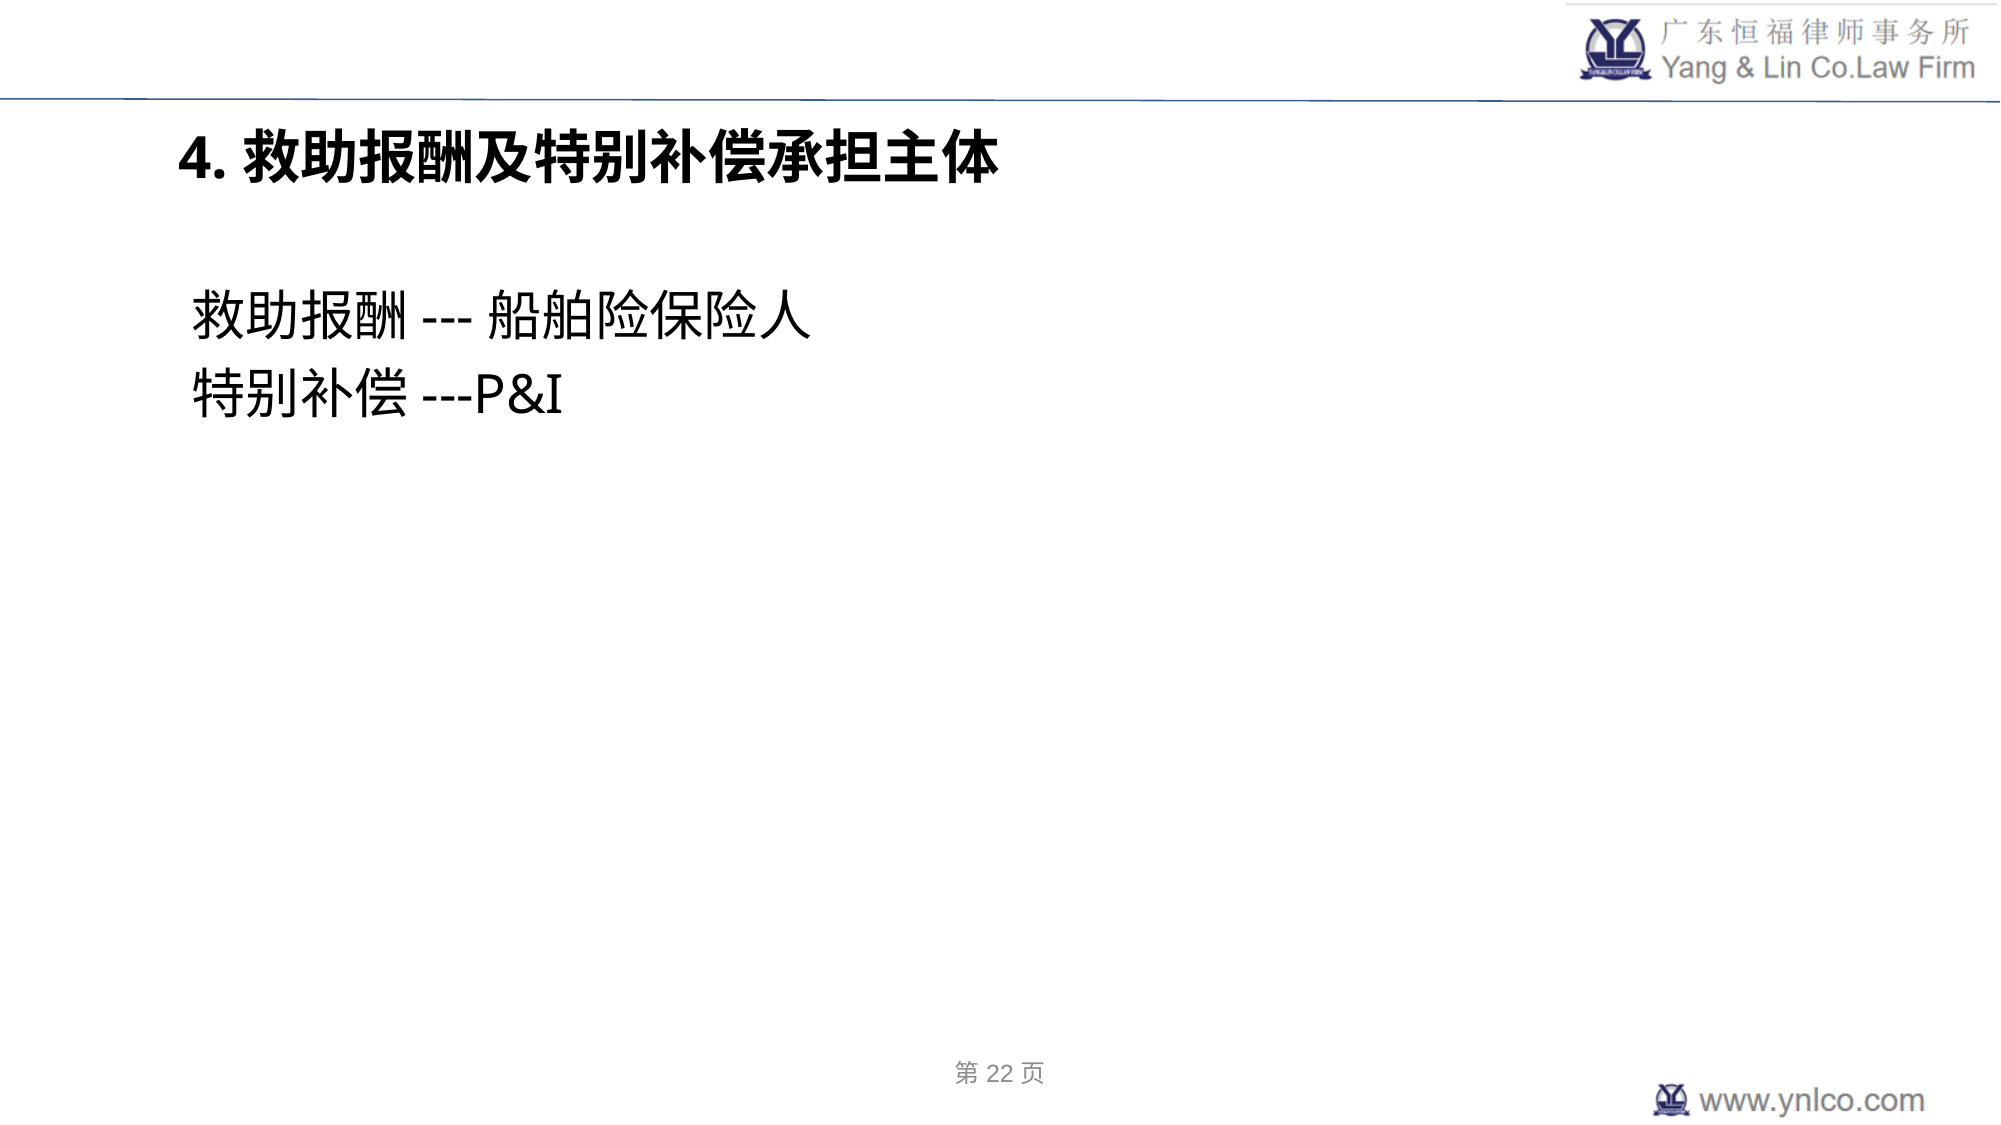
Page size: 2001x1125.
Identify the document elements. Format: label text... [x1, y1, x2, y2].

picture [1566, 2, 1998, 93]
text_box 4.救助报酬及特别补偿承担主体 救助报酬---船舶险保险人 特别补偿---P&I [102, 113, 1895, 1103]
picture [1613, 1065, 1966, 1125]
footer 第22页 [683, 1042, 1317, 1103]
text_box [0, 98, 2000, 102]
